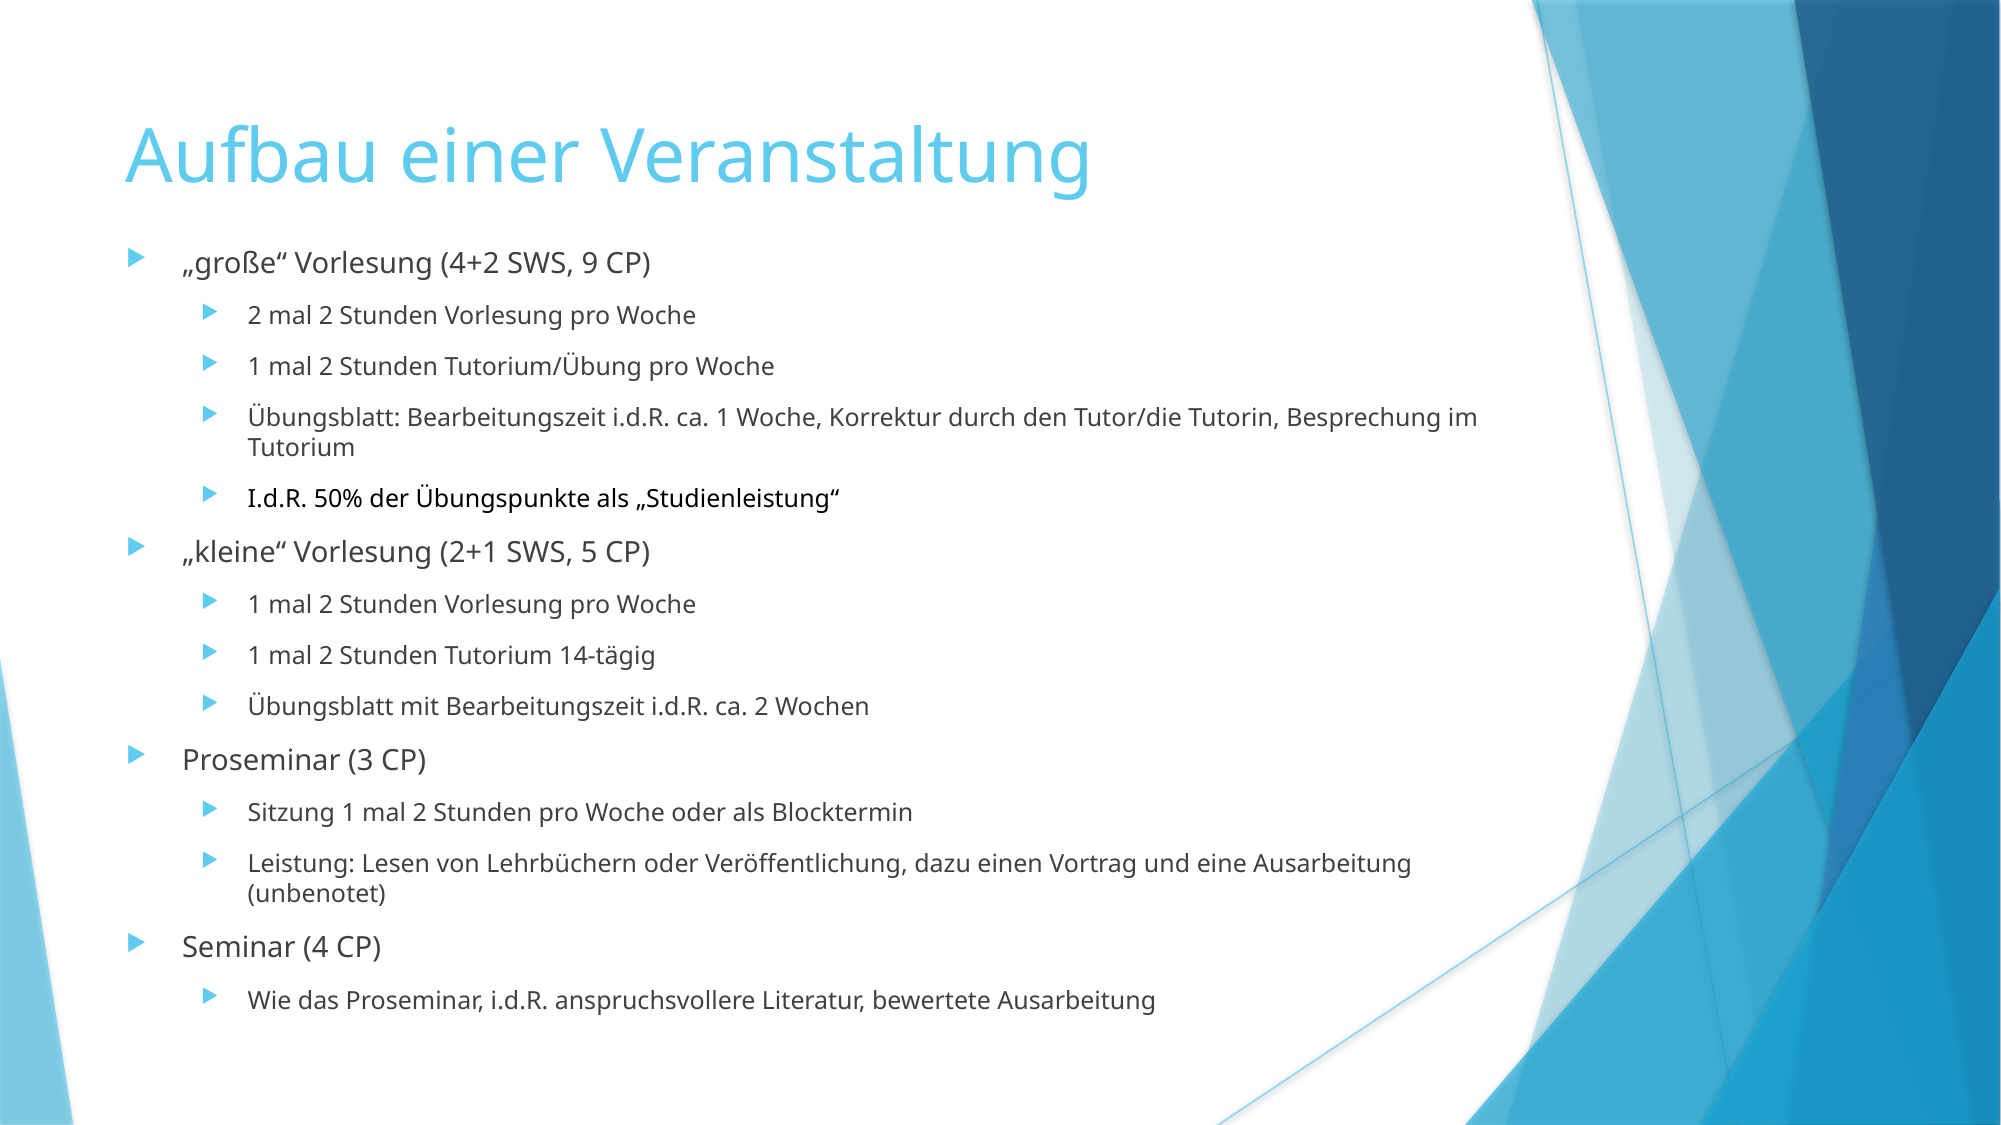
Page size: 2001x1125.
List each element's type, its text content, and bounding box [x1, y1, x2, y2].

text_box Aufbau einer Veranstaltung [111, 99, 1521, 236]
text_box „große“ Vorlesung (4+2 SWS, 9 CP) 2 mal 2 Stunden Vorlesung pro Woche 1 mal 2 Stunden Tutorium/Übung pro Woche Übungsblatt: Bearbeitungszeit i.d.R. ca. 1 Woche, Korrektur durch den Tutor/die Tutorin, Besprechung im Tutorium I.d.R. 50% der Übungspunkte als „Studienleistung“ „kleine“ Vorlesung (2+1 SWS, 5 CP) 1 mal 2 Stunden Vorlesung pro Woche 1 mal 2 Stunden Tutorium 14-tägig Übungsblatt mit Bearbeitungszeit i.d.R. ca. 2 Wochen Proseminar (3 CP) Sitzung 1 mal 2 Stunden pro Woche oder als Blocktermin Leistung: Lesen von Lehrbüchern oder Veröffentlichung, dazu einen Vortrag und eine Ausarbeitung (unbenotet) Seminar (4 CP) Wie das Proseminar, i.d.R. anspruchsvollere Literatur, bewertete Ausarbeitung [111, 236, 1521, 1094]
